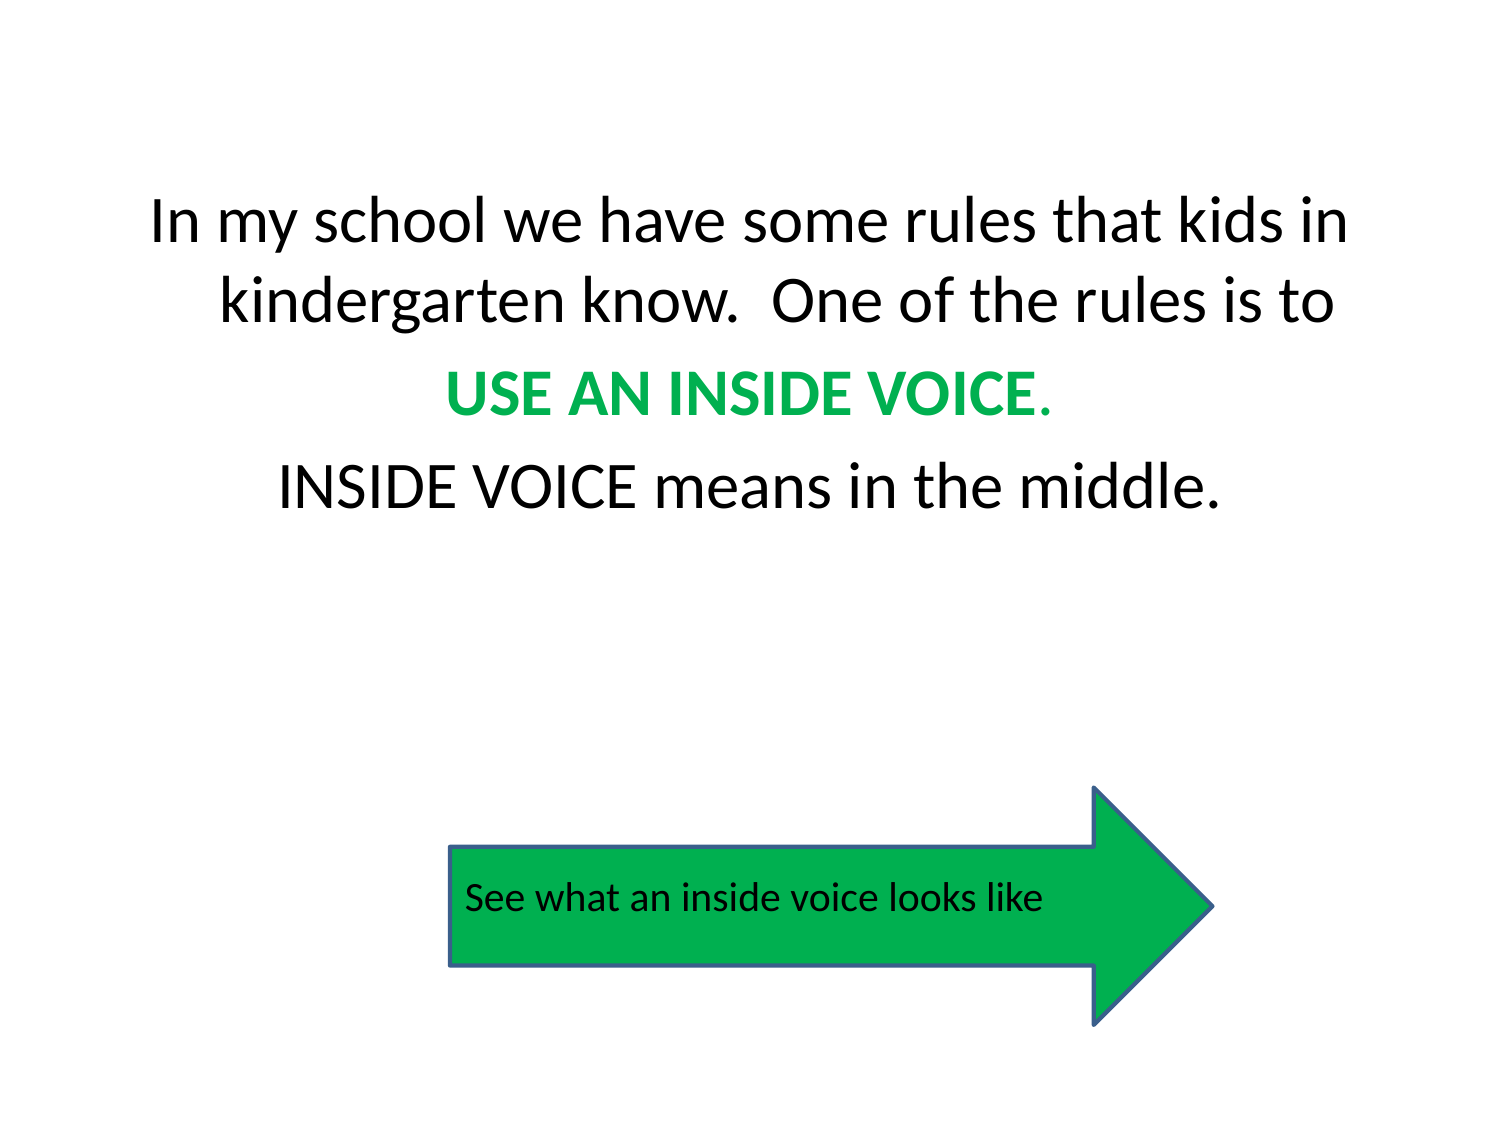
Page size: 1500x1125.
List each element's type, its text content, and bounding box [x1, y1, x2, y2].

text_box See what an inside voice looks like [450, 862, 1100, 928]
text_box [447, 785, 1215, 1027]
list In my school we have some rules that kids in kindergarten know. One of the rules is to USE AN INSIDE VOICE. INSIDE VOICE means in the middle. [75, 75, 1425, 1075]
